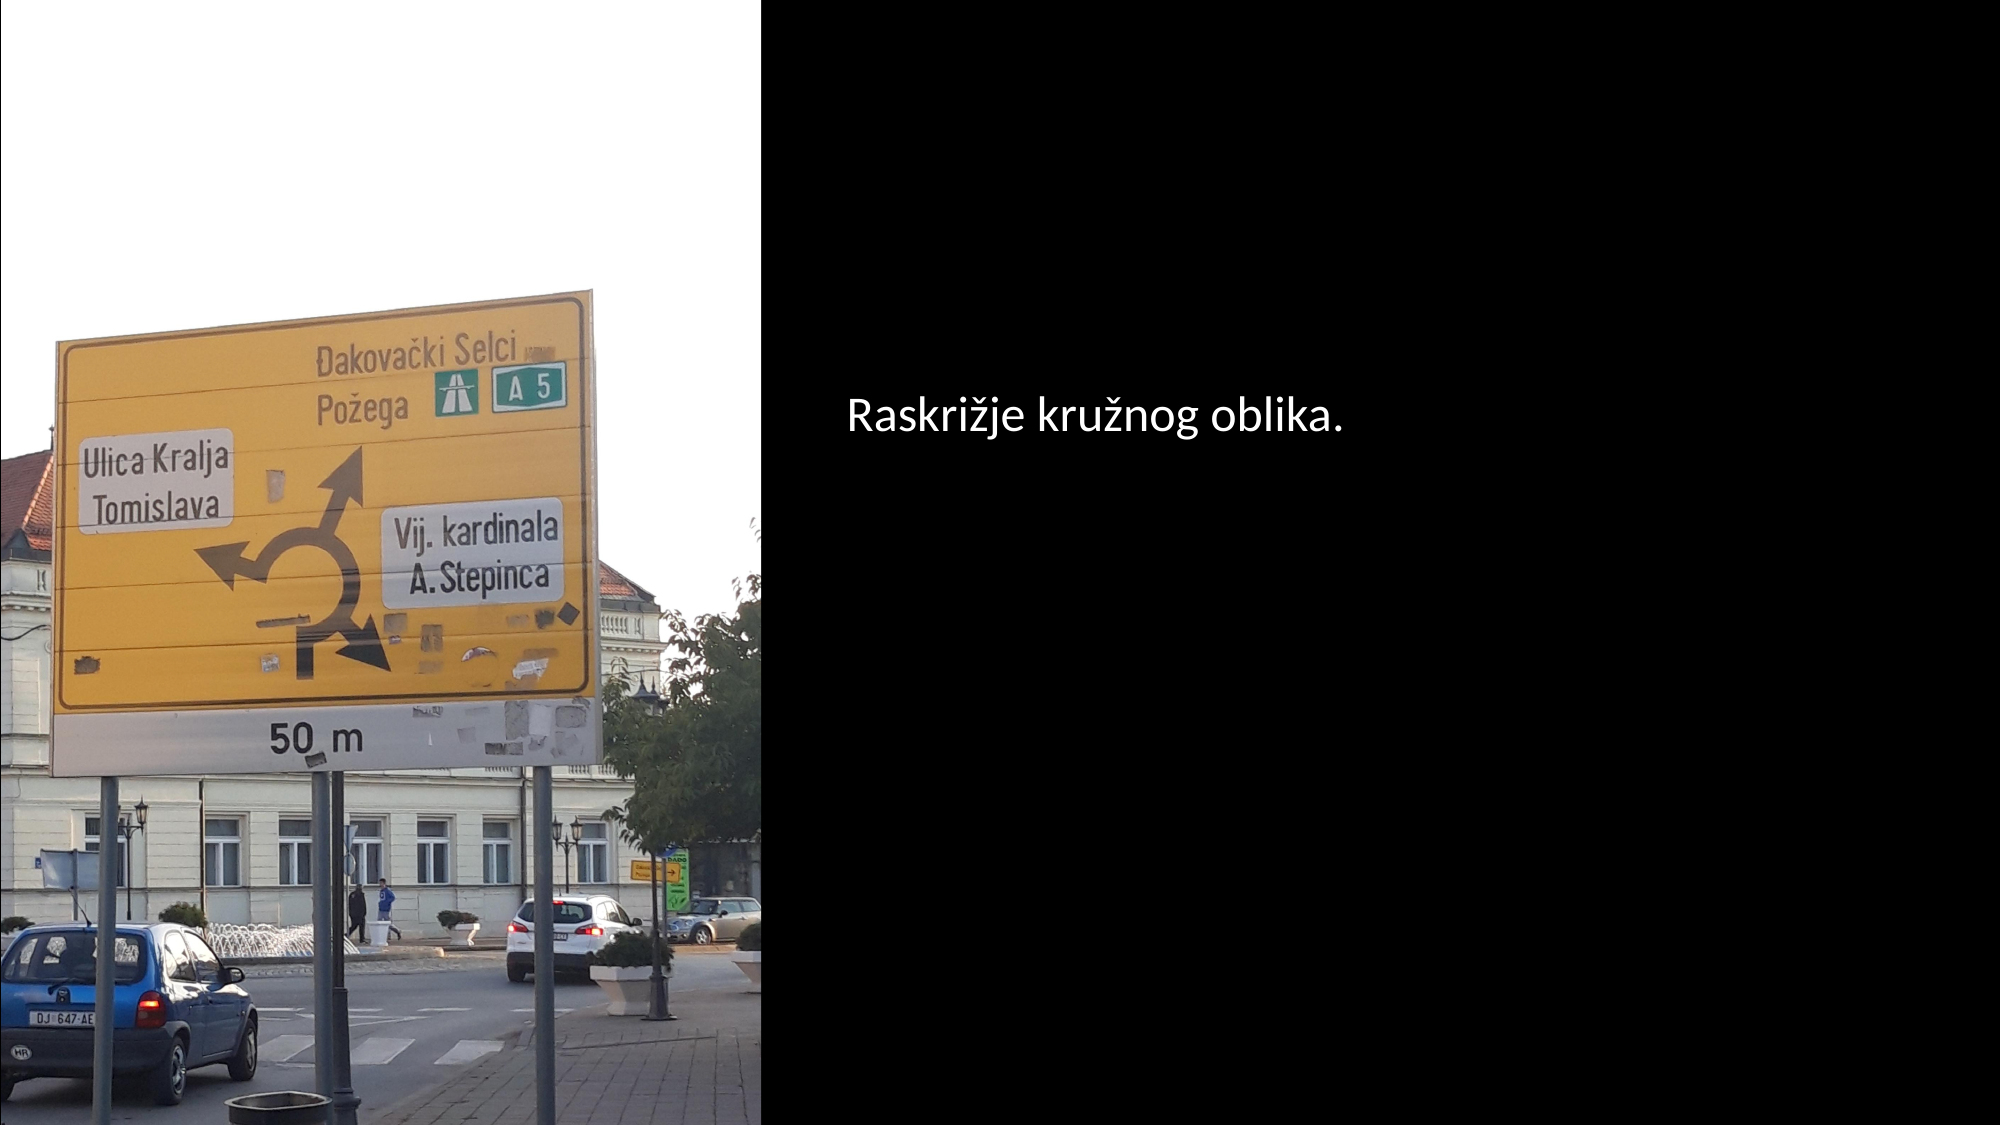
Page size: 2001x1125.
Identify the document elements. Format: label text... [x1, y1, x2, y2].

list Raskrižje kružnog oblika. [831, 381, 1845, 1014]
picture [0, 1, 943, 1125]
